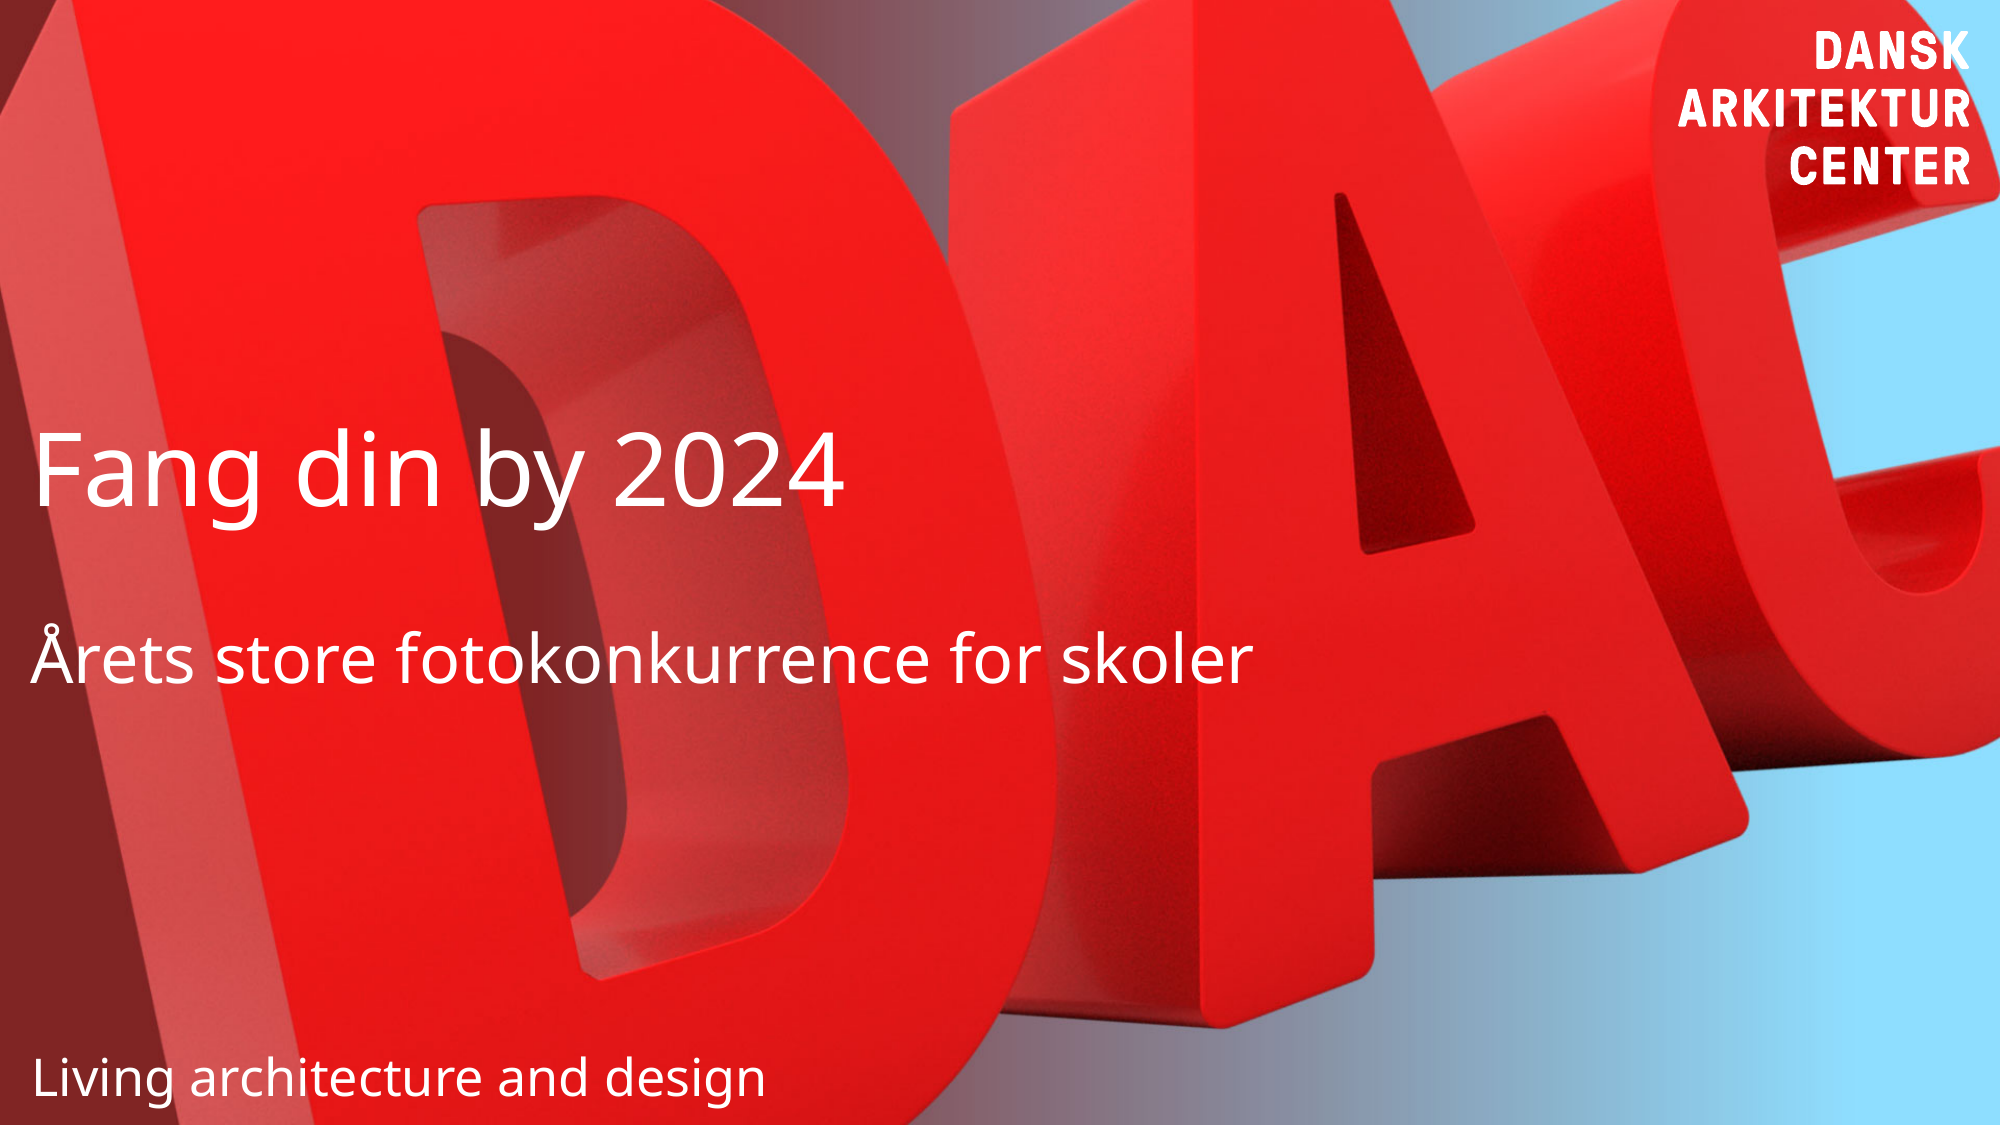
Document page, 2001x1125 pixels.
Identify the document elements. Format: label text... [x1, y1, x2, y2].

title Fang din by 2024 Årets store fotokonkurrence for skoler [30, 425, 1508, 697]
picture [0, 0, 2000, 1125]
